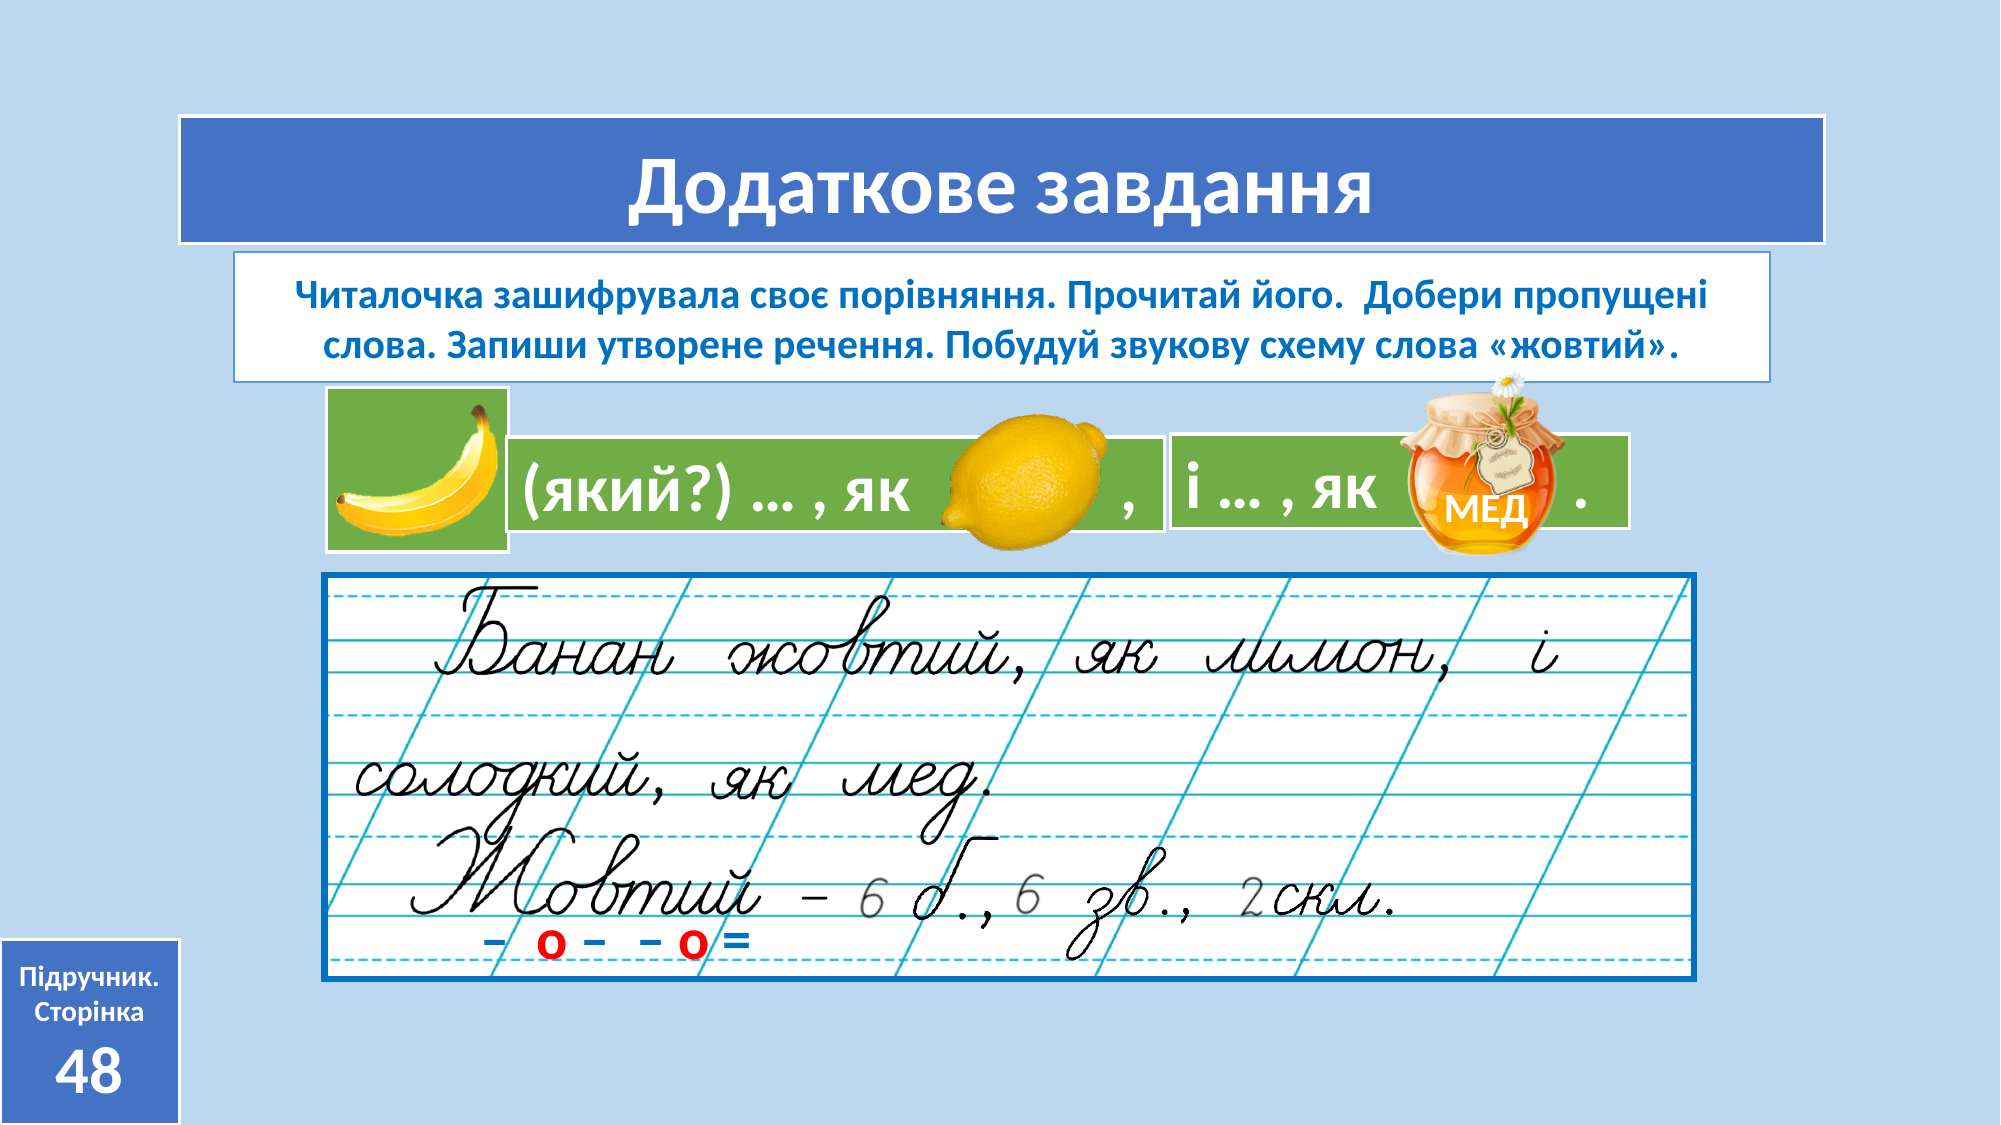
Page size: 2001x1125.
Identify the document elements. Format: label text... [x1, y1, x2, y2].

text_box і … , як . [1565, 432, 1631, 530]
picture [327, 576, 1692, 976]
picture [940, 414, 1107, 551]
text_box – о – – о = [464, 976, 783, 980]
text_box Додаткове завдання [178, 114, 1826, 245]
text_box Підручник. Сторінка 48 [0, 938, 181, 1125]
text_box Читалочка зашифрувала своє порівняння. Прочитай його. Добери пропущені слова. Запиши утворене речення. Побудуй звукову схему слова «жовтий». [233, 251, 1771, 383]
text_box (який?) … , як , [507, 435, 940, 533]
text_box і … , як . [1169, 432, 1399, 530]
picture [327, 389, 507, 551]
text_box (який?) … , як , [1107, 435, 1166, 533]
picture [1399, 373, 1565, 557]
